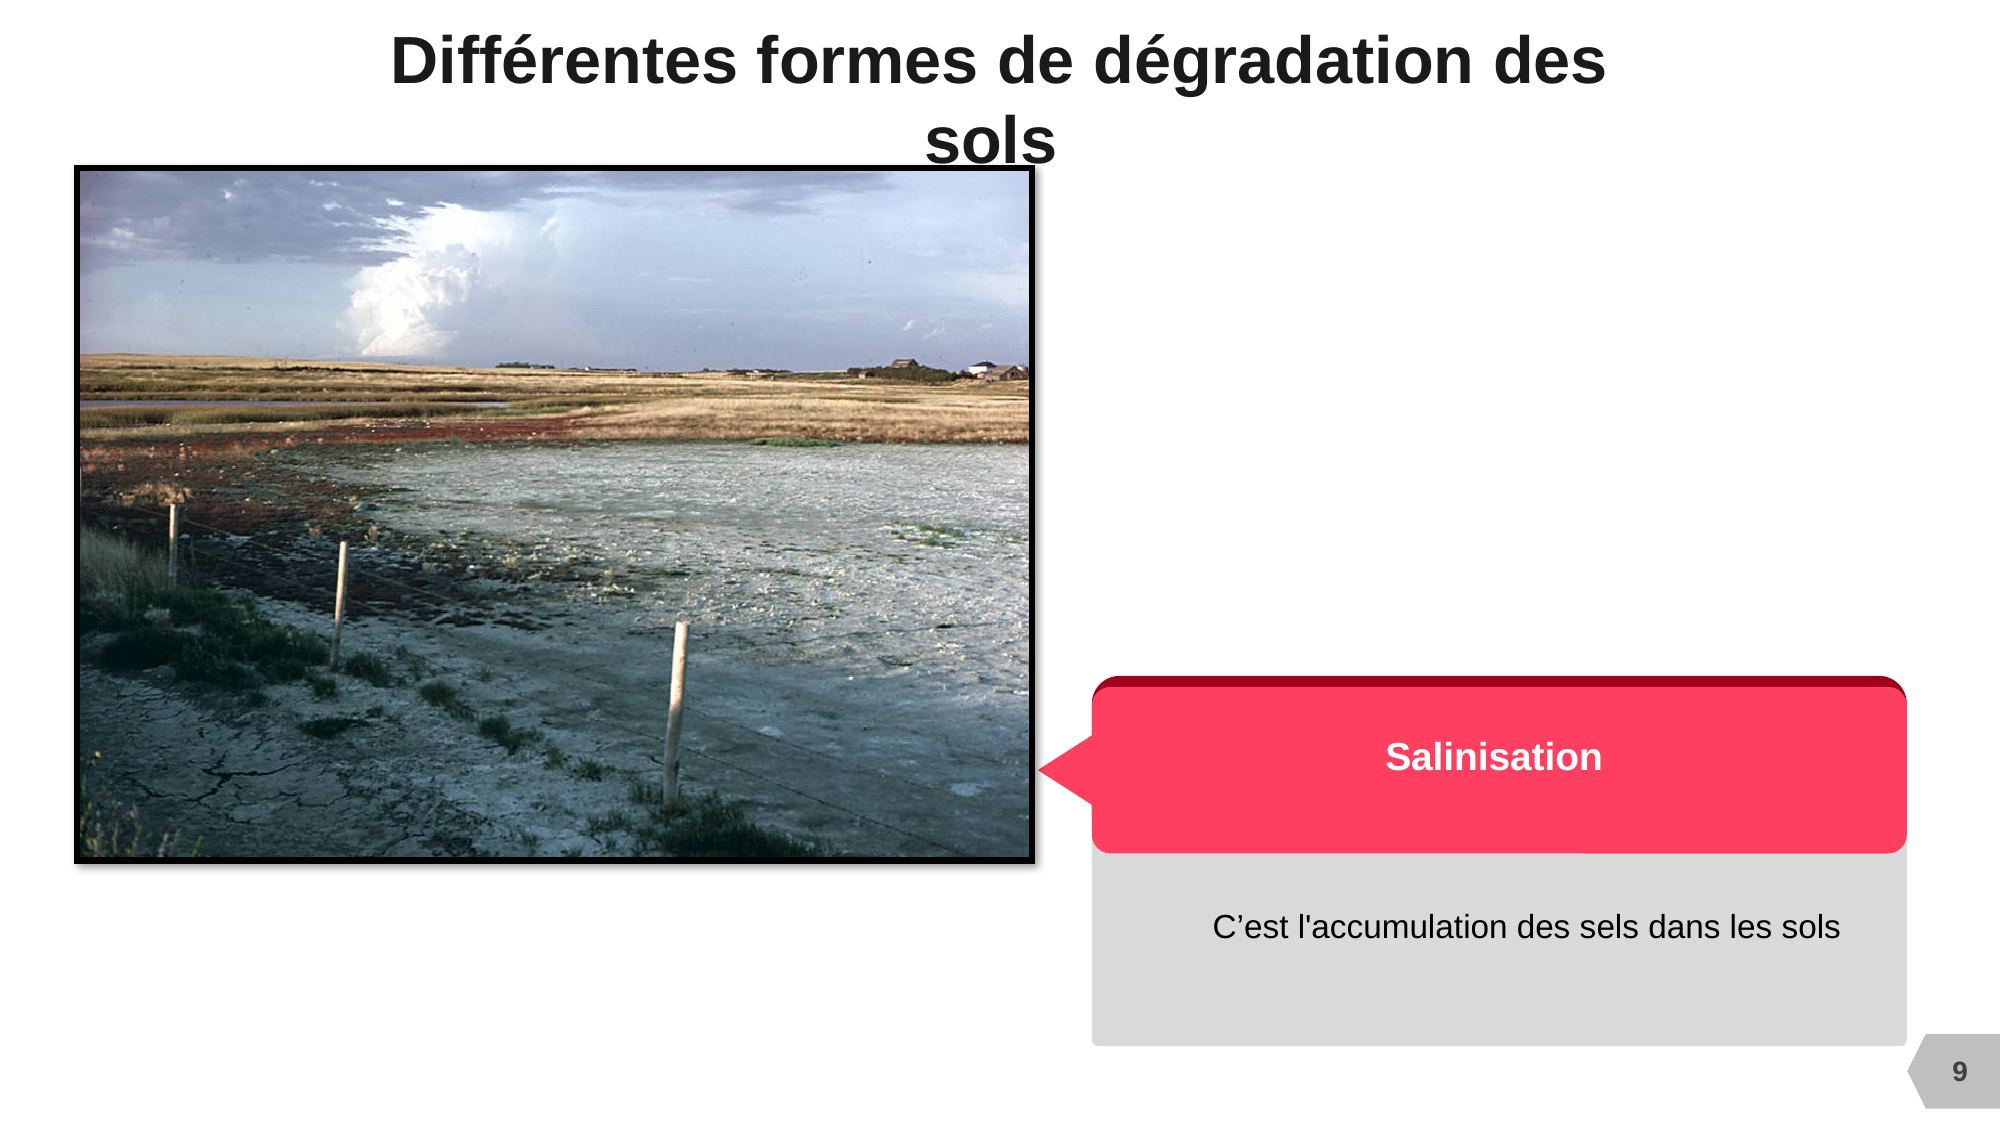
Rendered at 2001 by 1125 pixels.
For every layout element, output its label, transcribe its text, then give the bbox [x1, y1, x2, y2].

title Différentes formes de dégradation des sols [383, 58, 1617, 136]
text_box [1037, 675, 1908, 854]
text_box [1089, 859, 1909, 1049]
text_box C’est l'accumulation des sels dans les sols [1088, 904, 1843, 945]
slide_number 9 [1909, 1040, 2000, 1101]
picture [79, 170, 1030, 858]
